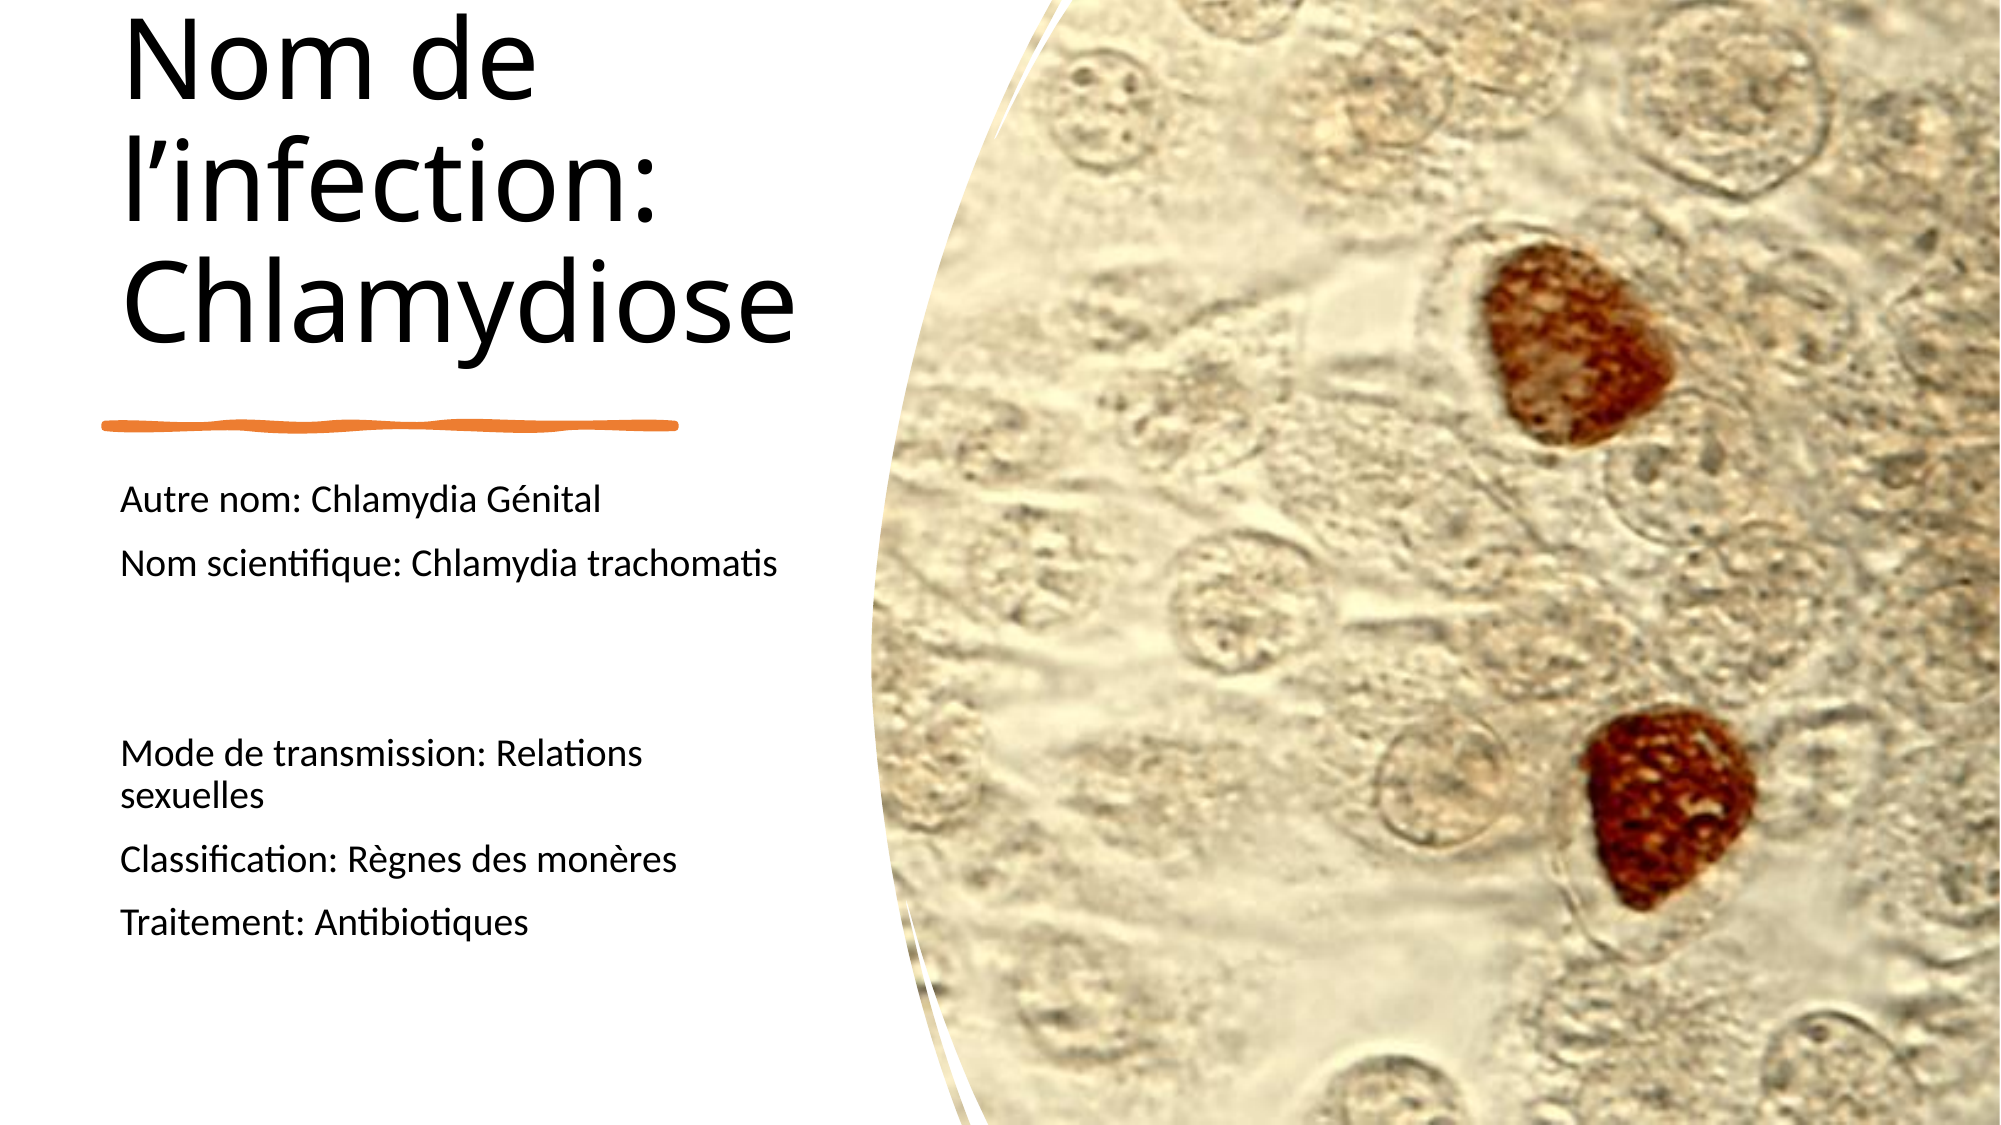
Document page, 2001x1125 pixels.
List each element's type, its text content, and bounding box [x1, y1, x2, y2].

picture [871, 0, 2000, 1125]
title Nom de l’infection: Chlamydiose [105, 53, 822, 375]
list Autre nom: Chlamydia Génital Nom scientifique: Chlamydia trachomatis Mode de transmission: Relations sexuelles Classification: Règnes des monères Traitement: Antibiotiques [105, 471, 802, 1016]
text_box [103, 421, 676, 431]
text_box [0, 0, 871, 1125]
